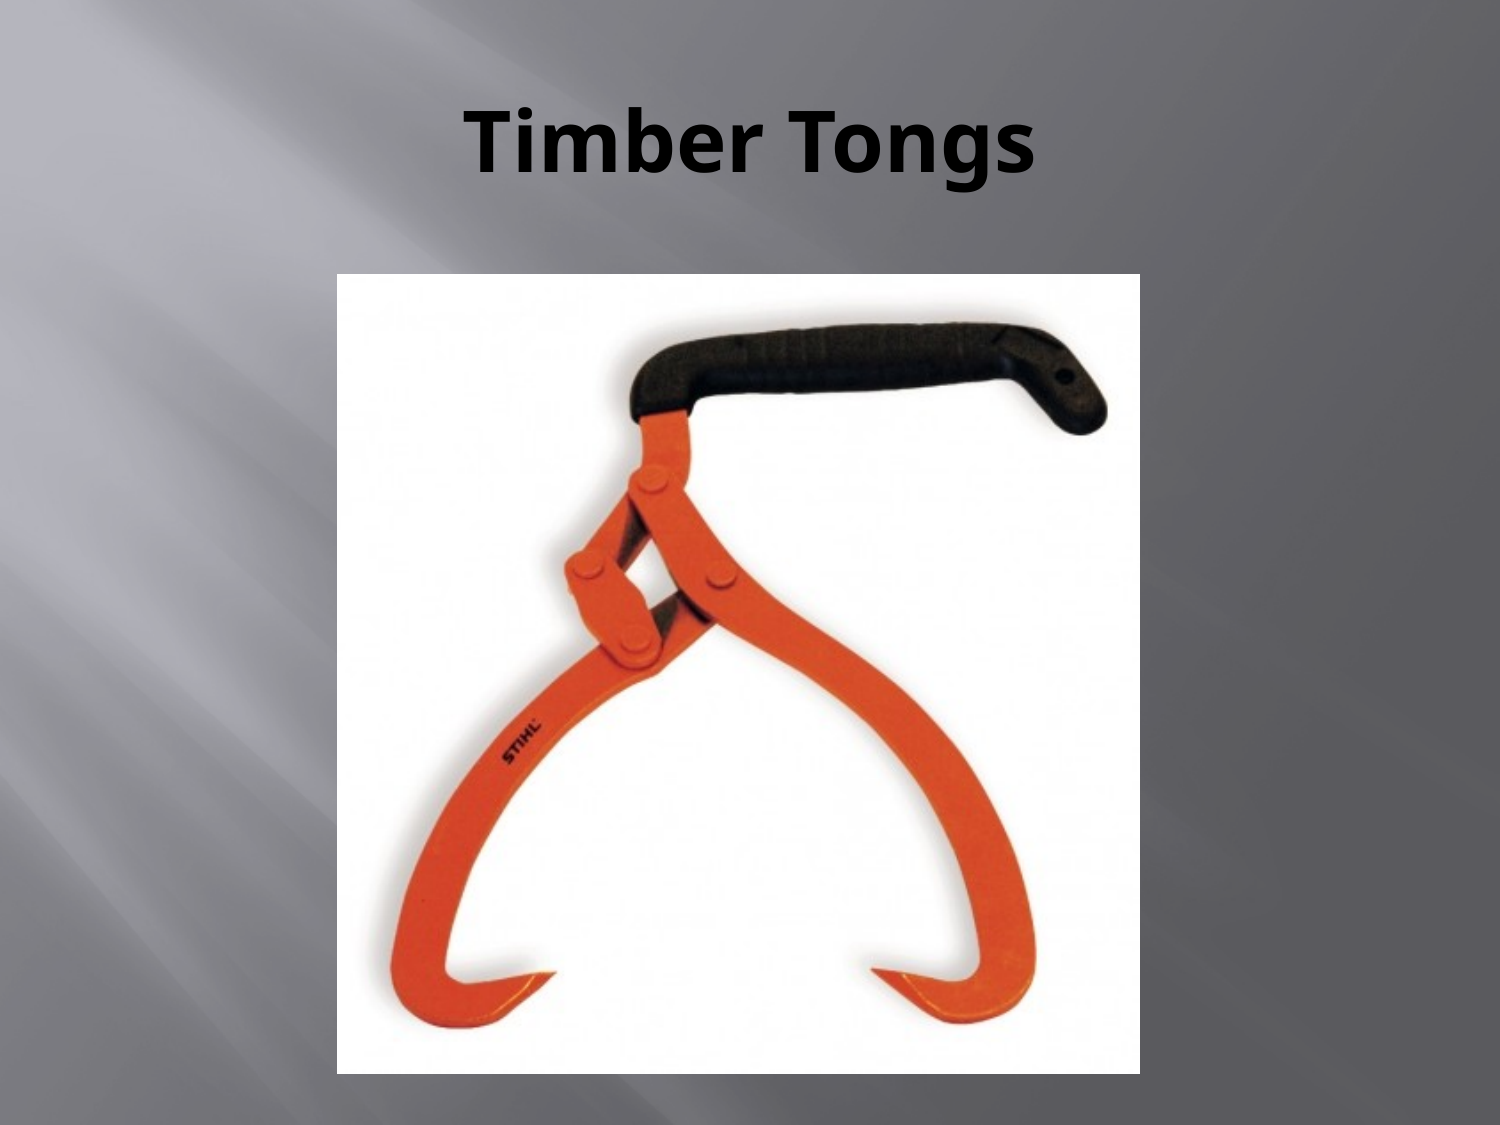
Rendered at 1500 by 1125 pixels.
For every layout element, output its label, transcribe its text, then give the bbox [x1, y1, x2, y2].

picture [337, 274, 1140, 1074]
title Timber Tongs [75, 45, 1425, 233]
